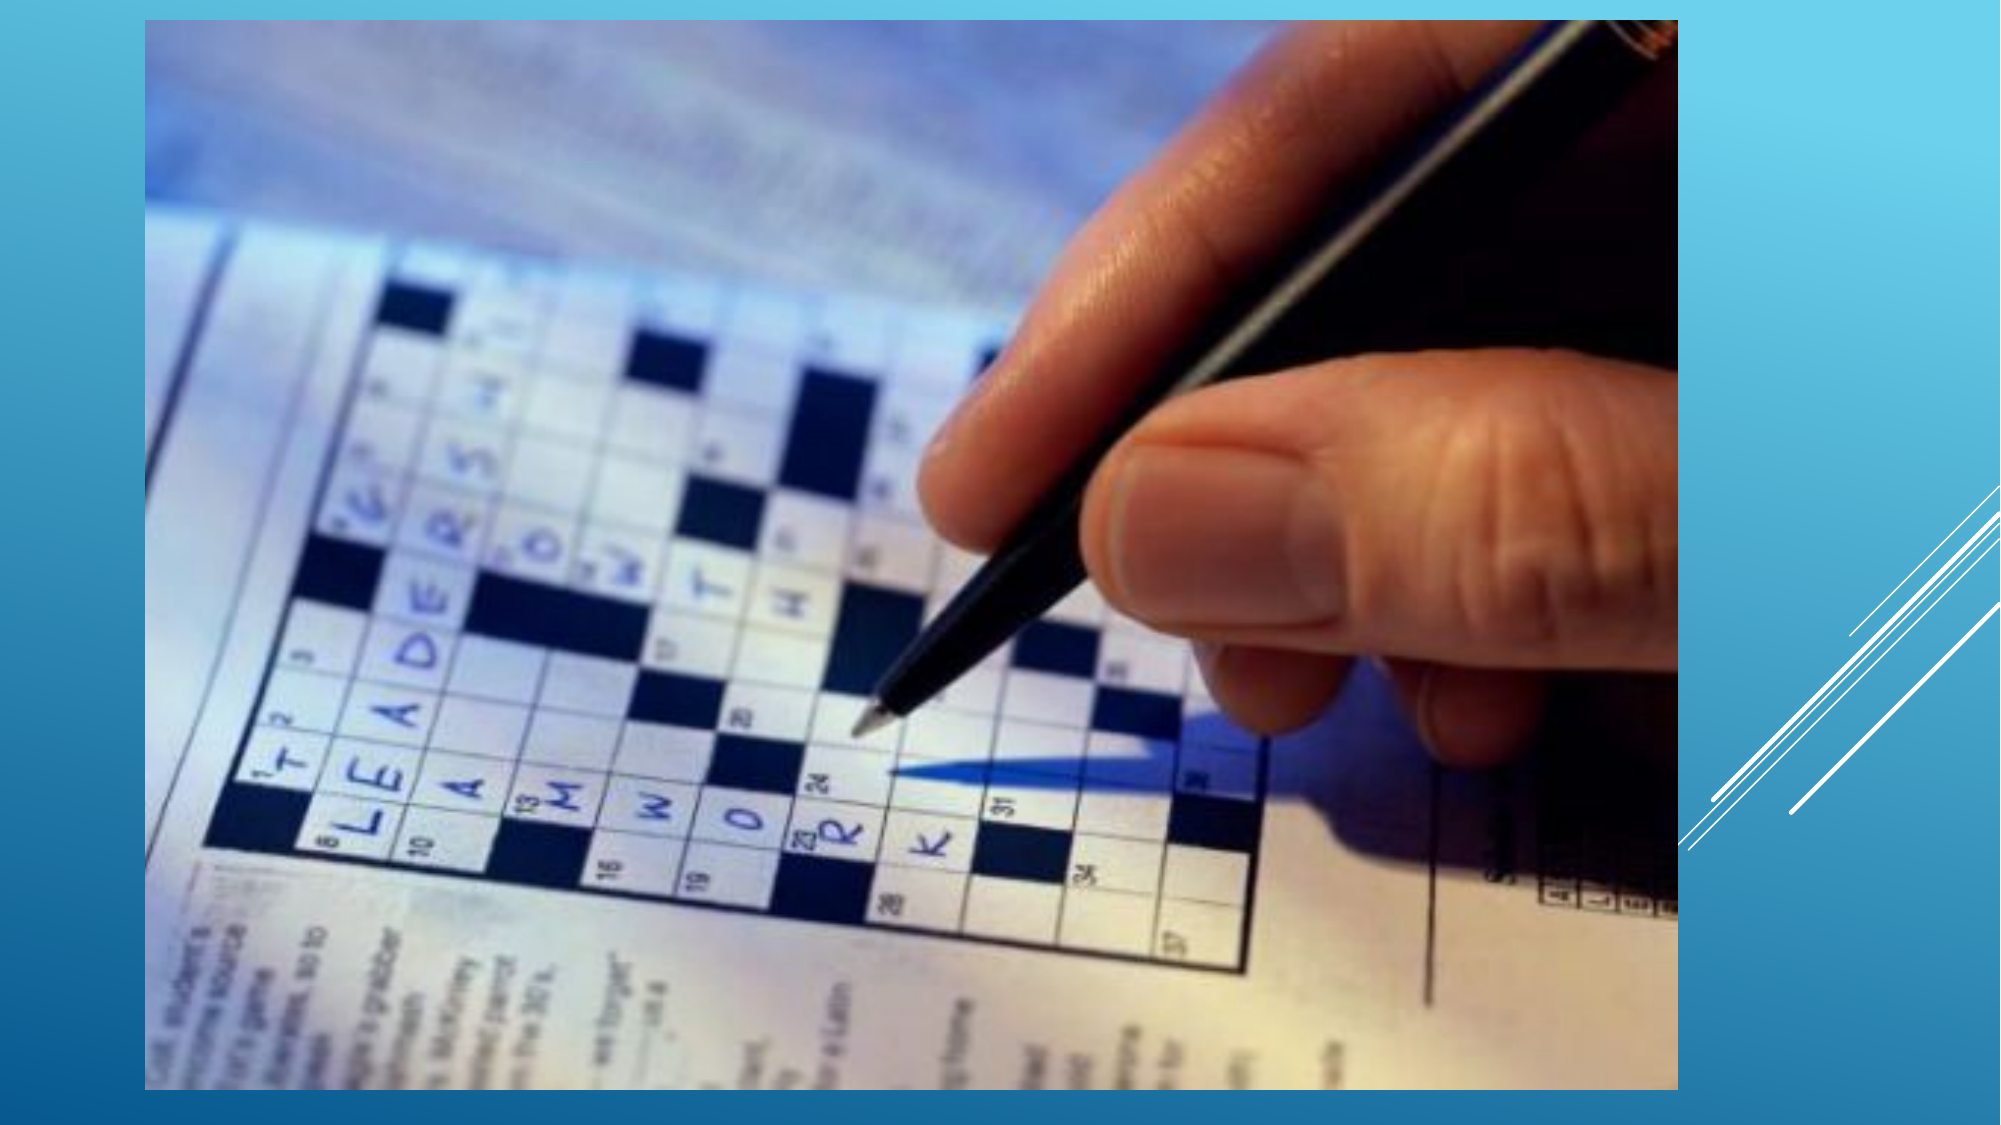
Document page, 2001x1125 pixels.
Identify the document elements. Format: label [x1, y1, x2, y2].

picture [144, 19, 1678, 1090]
